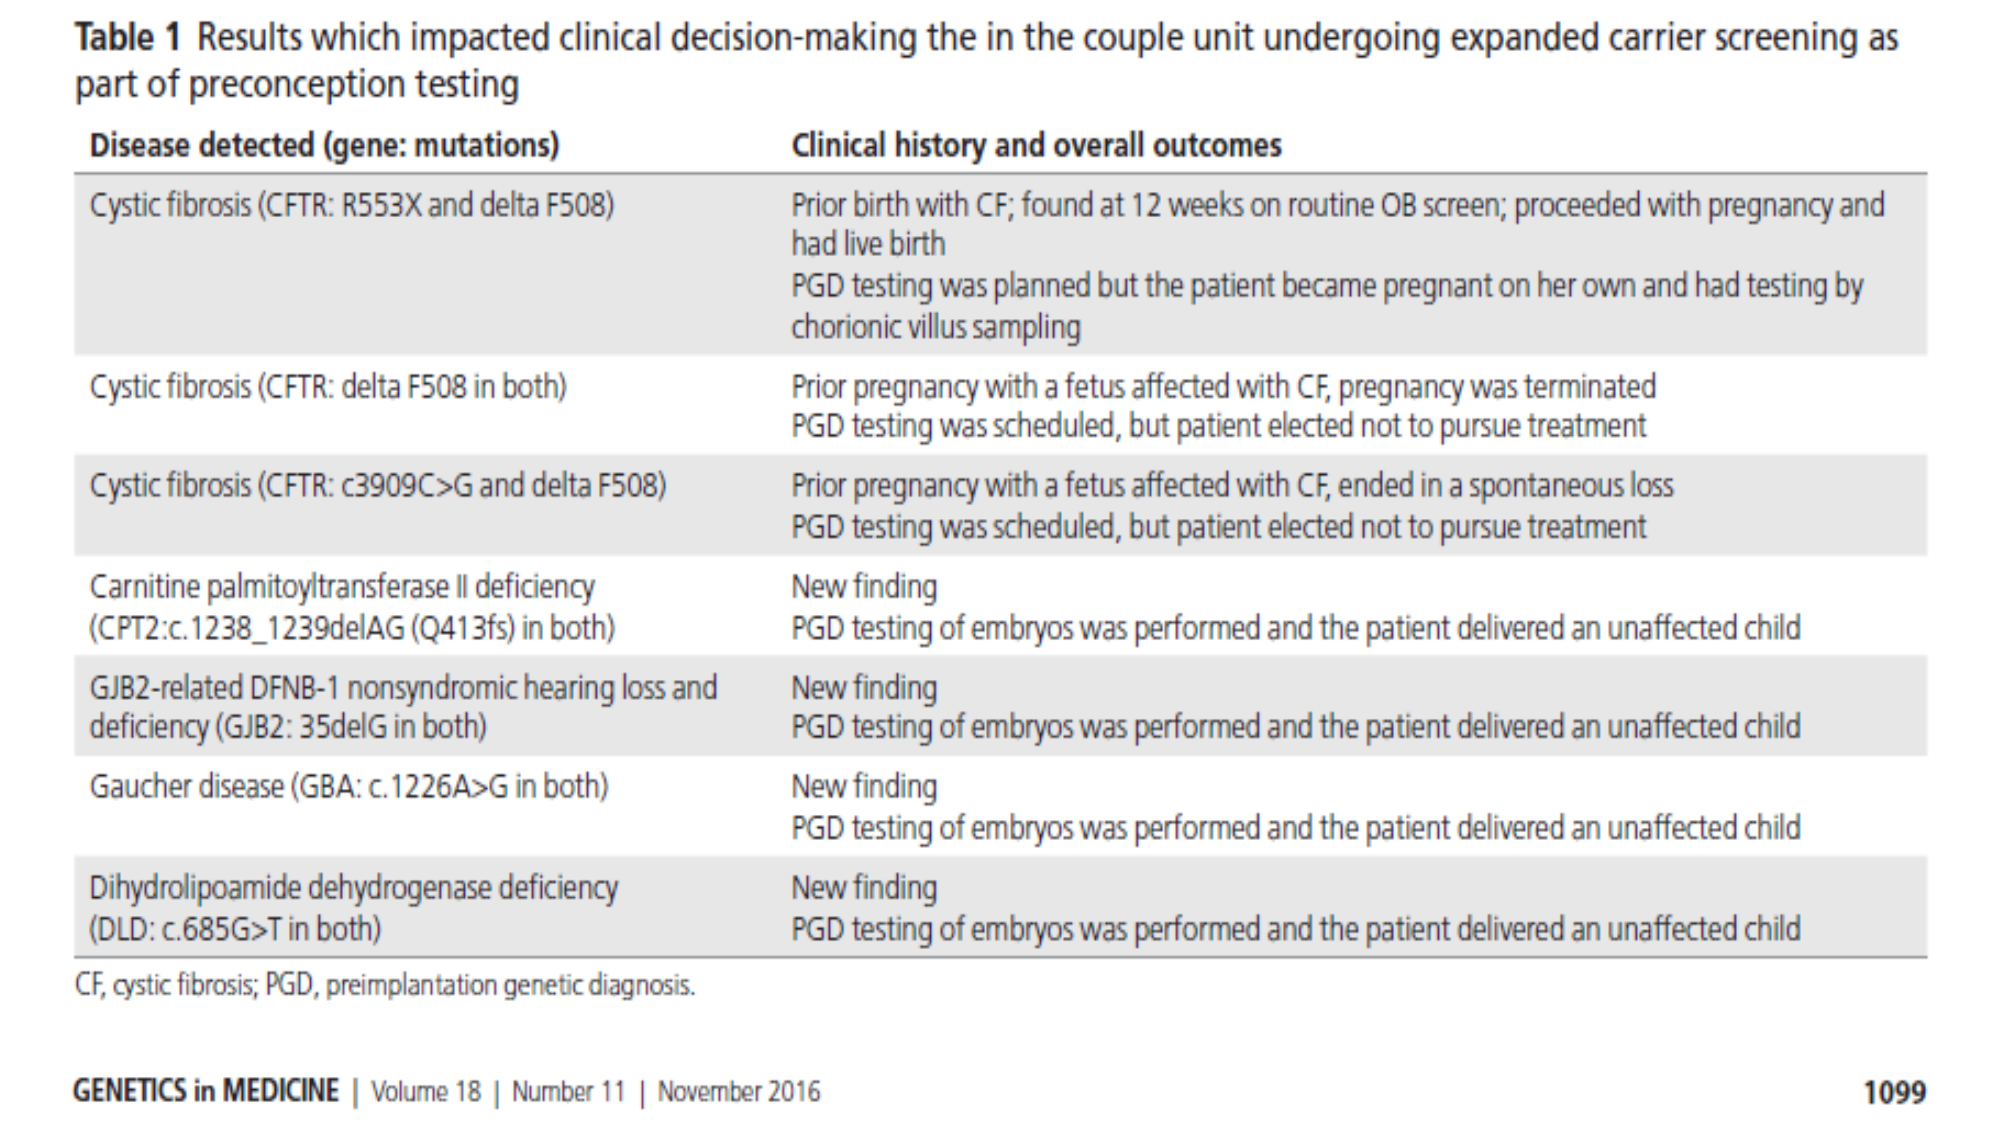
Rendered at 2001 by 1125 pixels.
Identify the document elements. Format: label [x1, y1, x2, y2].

list [0, 0, 2000, 1125]
